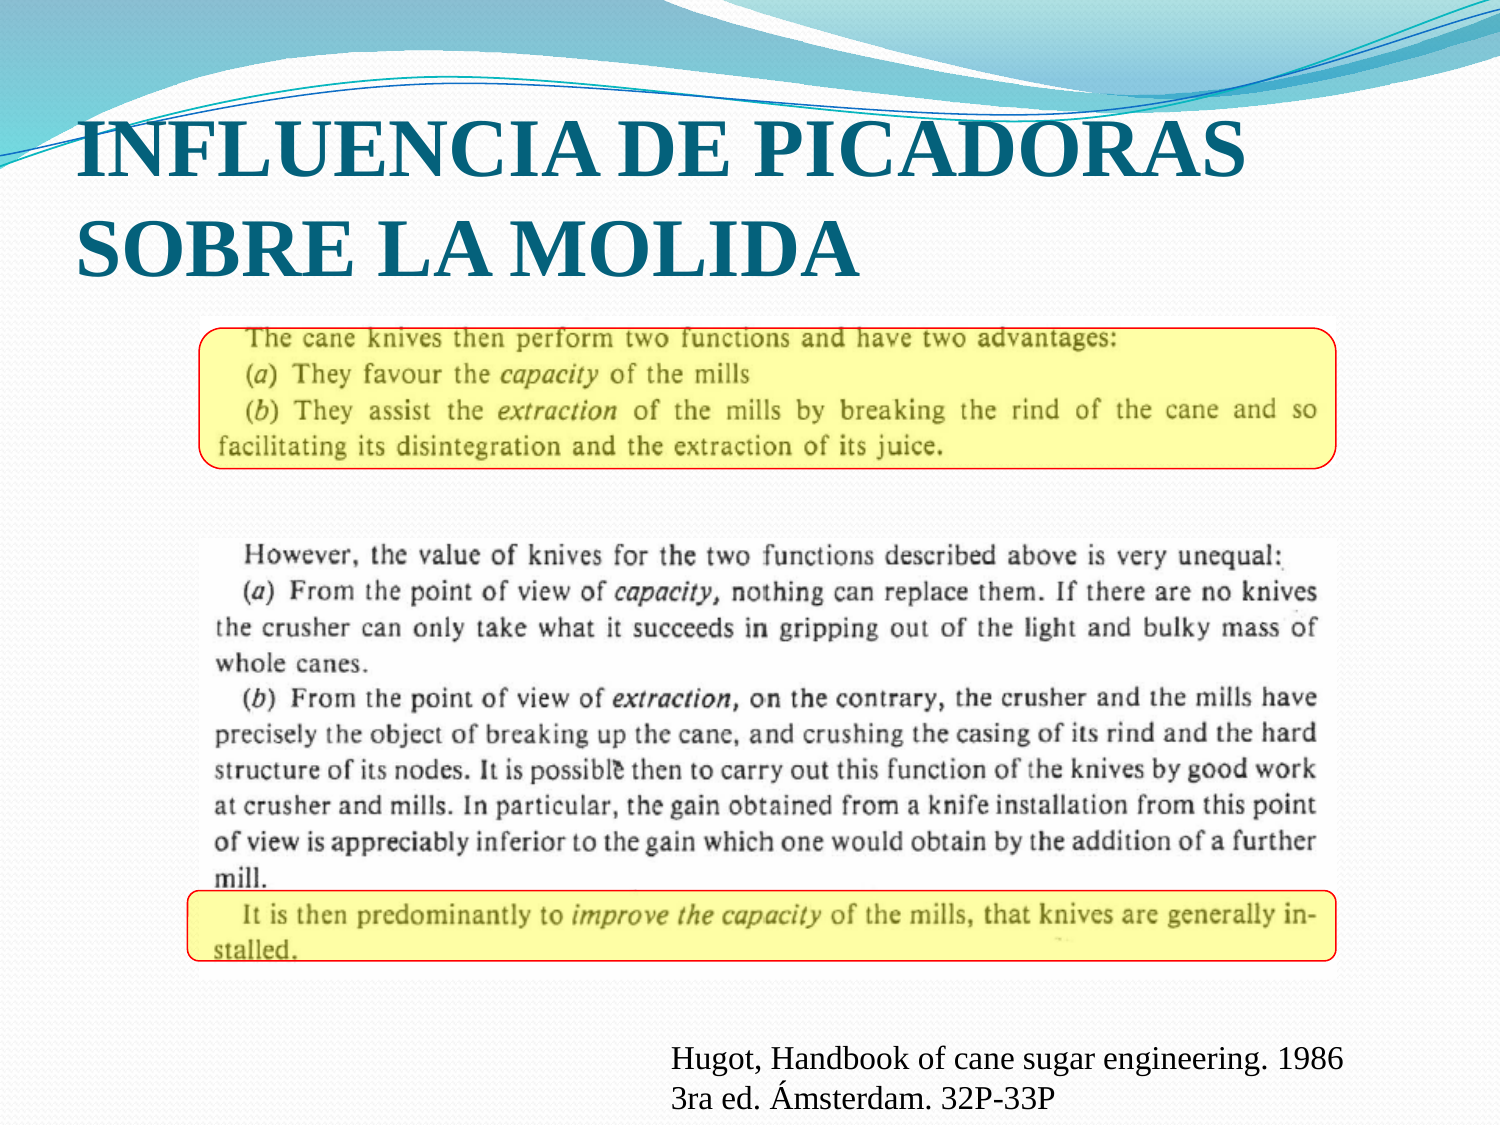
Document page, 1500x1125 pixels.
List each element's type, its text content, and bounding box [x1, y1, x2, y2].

picture [199, 316, 1337, 464]
text_box [187, 893, 191, 958]
picture [198, 538, 1337, 979]
title INFLUENCIA DE PICADORAS SOBRE LA MOLIDA [75, 105, 1425, 293]
text_box Hugot, Handbook of cane sugar engineering. 1986 3ra ed. Ámsterdam. 32P-33P [656, 1029, 1407, 1124]
